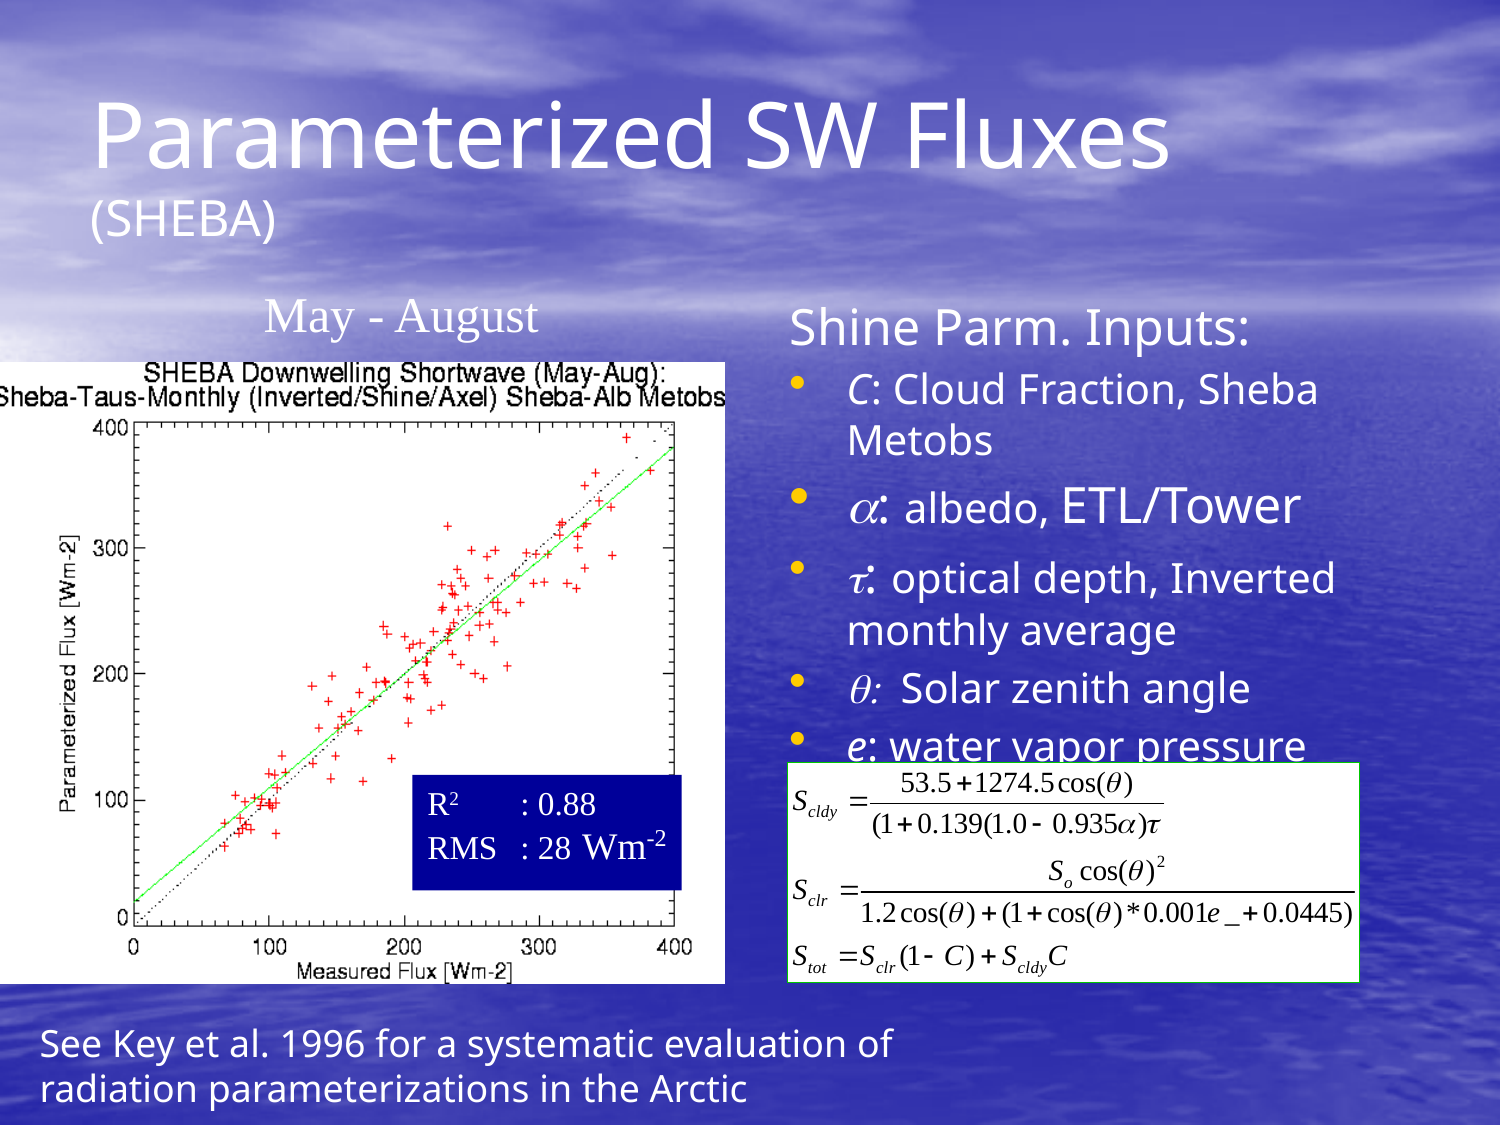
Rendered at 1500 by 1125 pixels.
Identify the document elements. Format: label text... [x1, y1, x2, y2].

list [0, 362, 726, 985]
text_box May - August [248, 274, 632, 350]
title Parameterized SW Fluxes (SHEBA) [74, 47, 1426, 276]
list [787, 762, 1360, 983]
list Shine Parm. Inputs: C: Cloud Fraction, Sheba Metobs a: albedo, ETL/Tower t: optical depth, Inverted monthly average q: Solar zenith angle e: water vapor pressure [774, 287, 1463, 788]
text_box See Key et al. 1996 for a systematic evaluation of radiation parameterizations in the Arctic [24, 1012, 1063, 1118]
